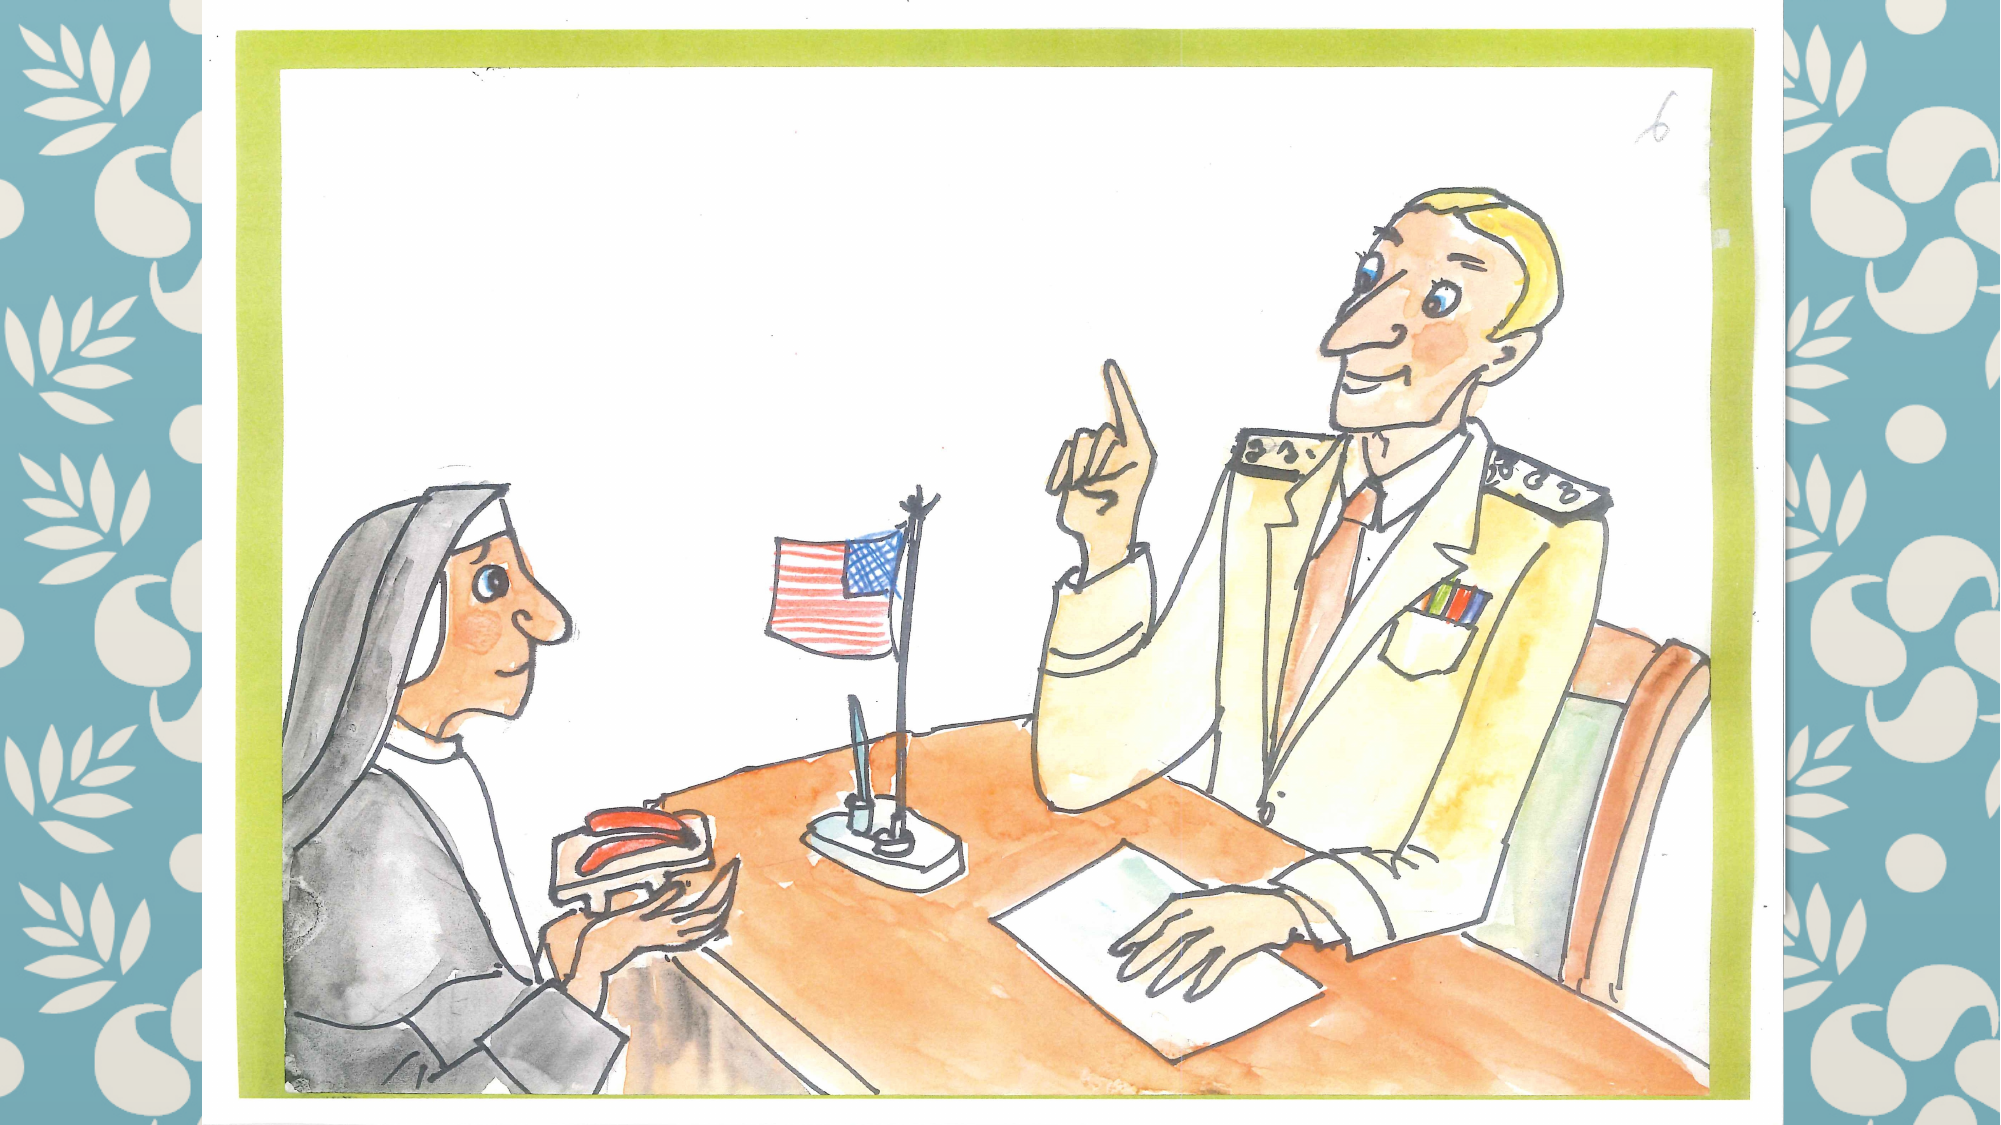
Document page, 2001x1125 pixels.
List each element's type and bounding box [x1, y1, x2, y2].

picture [202, 0, 1784, 1125]
